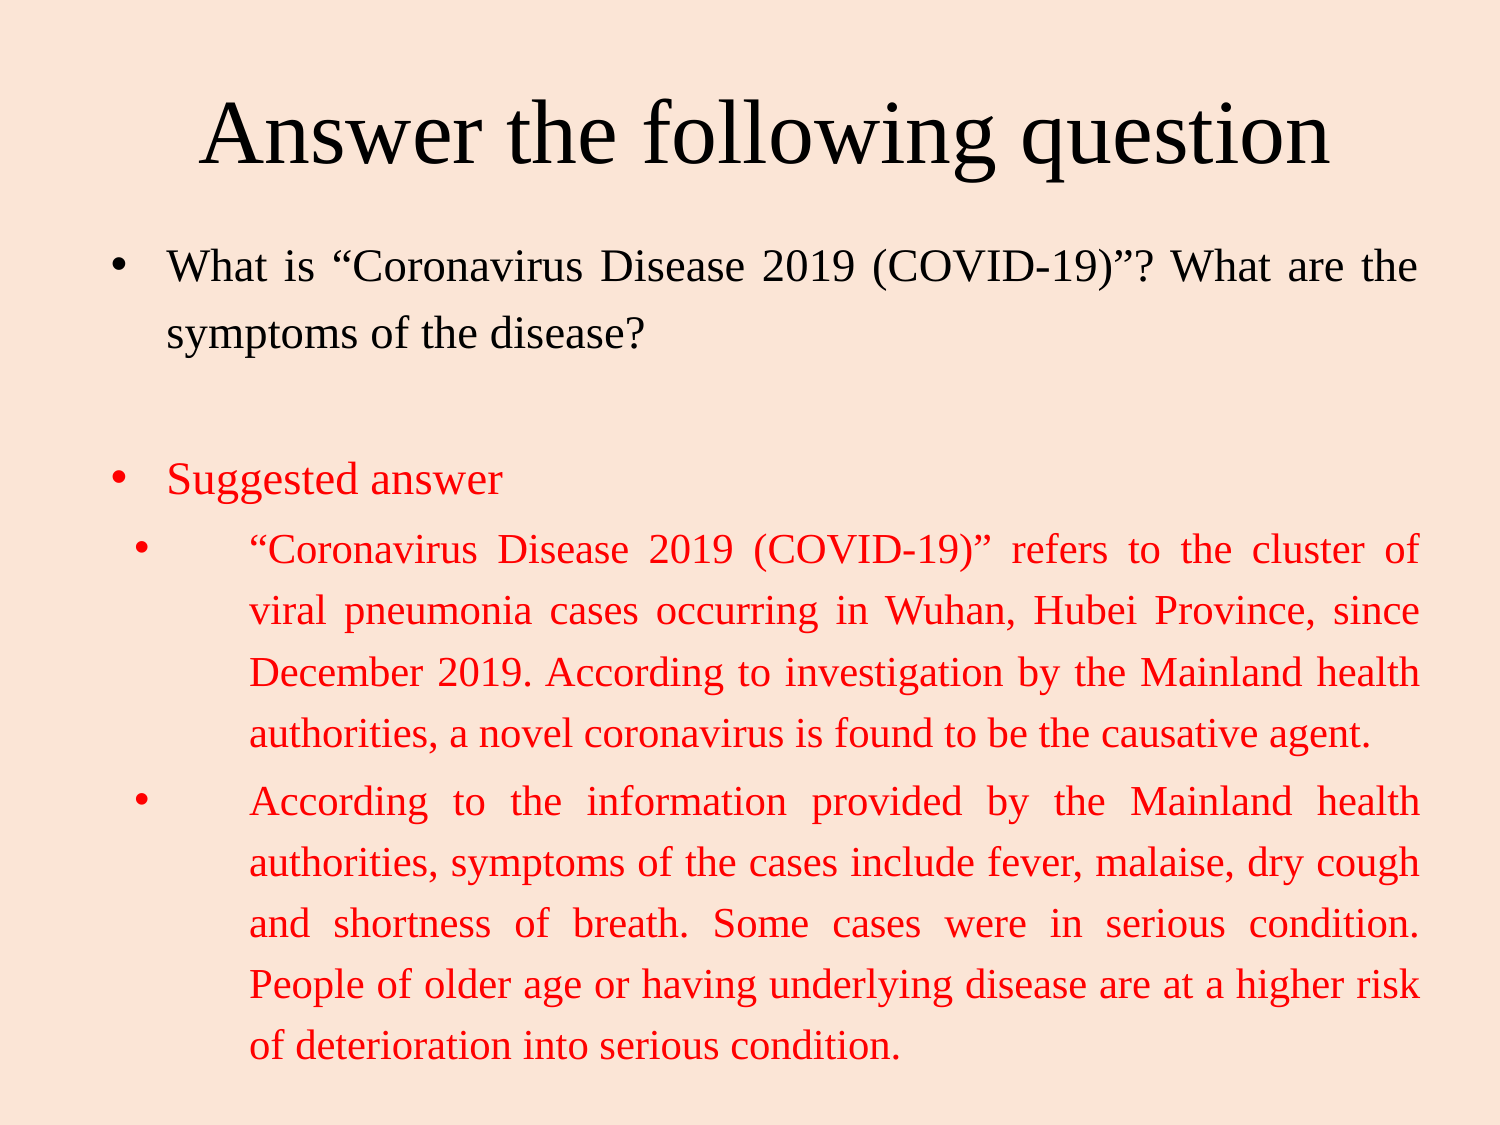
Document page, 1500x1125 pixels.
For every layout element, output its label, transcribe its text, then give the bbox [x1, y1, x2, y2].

list What is “Coronavirus Disease 2019 (COVID-19)”? What are the symptoms of the disease? Suggested answer “Coronavirus Disease 2019 (COVID-19)” refers to the cluster of viral pneumonia cases occurring in Wuhan, Hubei Province, since December 2019. According to investigation by the Mainland health authorities, a novel coronavirus is found to be the causative agent. According to the information provided by the Mainland health authorities, symptoms of the cases include fever, malaise, dry cough and shortness of breath. Some cases were in serious condition. People of older age or having underlying disease are at a higher risk of deterioration into serious condition. [95, 216, 1436, 1093]
title Answer the following question [118, 50, 1413, 216]
